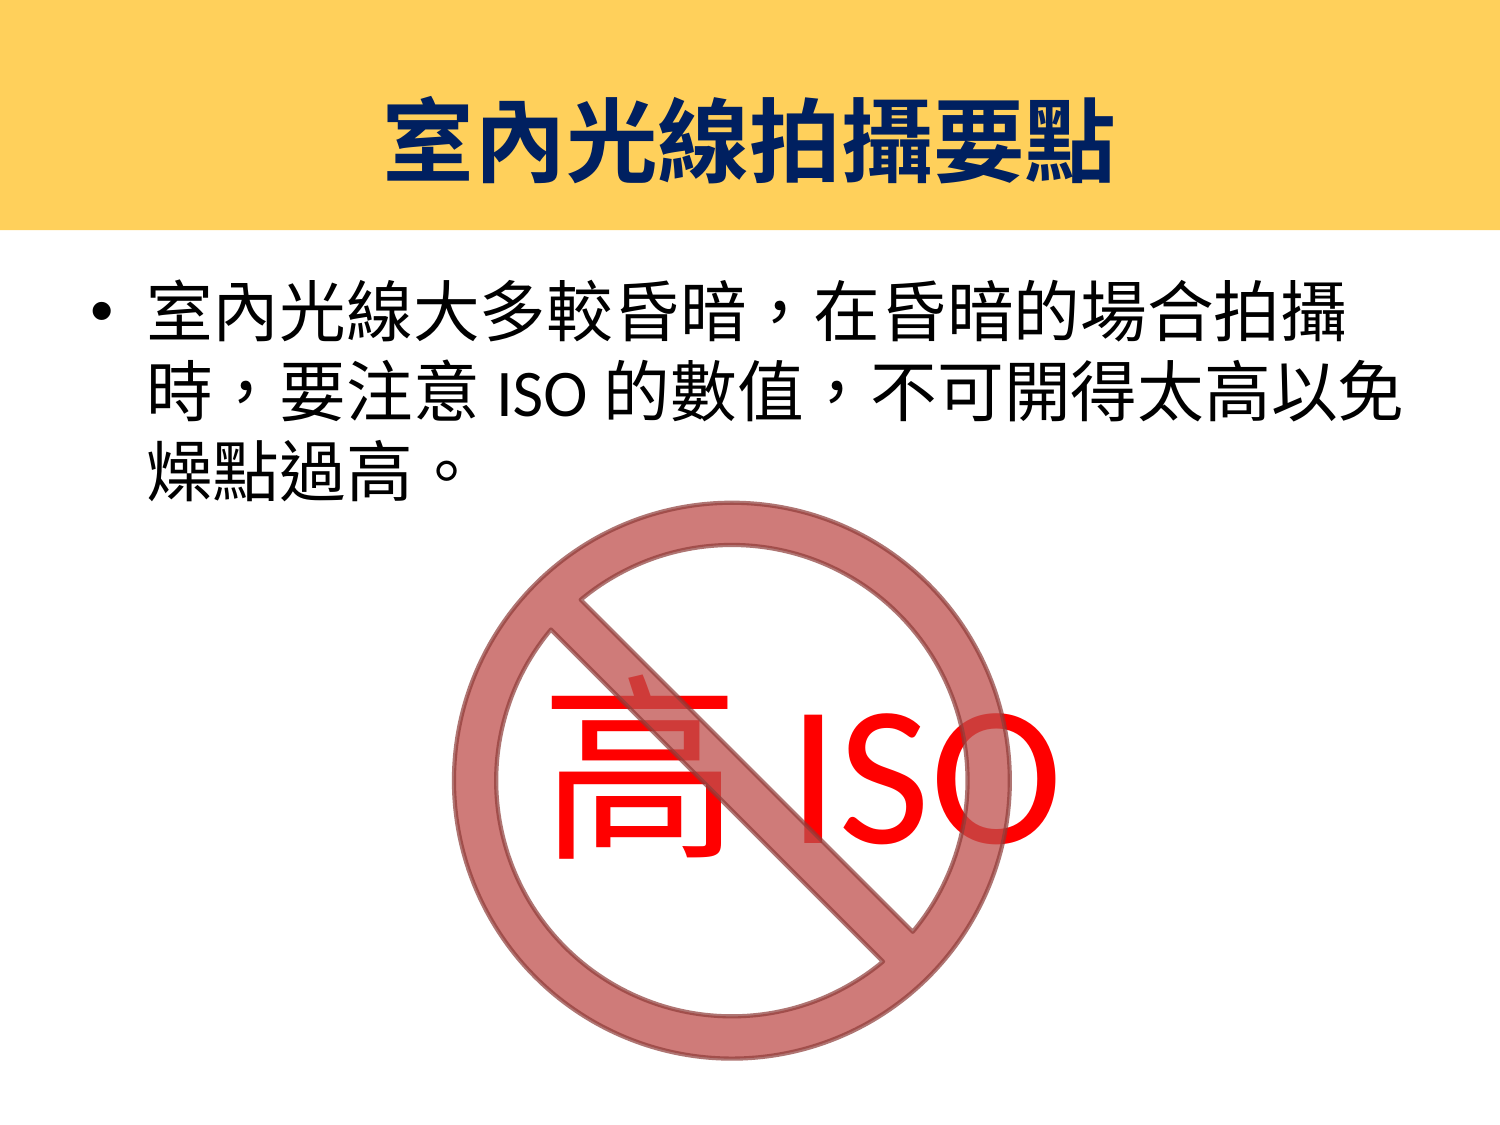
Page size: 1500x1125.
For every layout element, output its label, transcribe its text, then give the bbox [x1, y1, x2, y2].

title 室內光線拍攝要點 [75, 45, 1425, 233]
text_box [451, 500, 1012, 1061]
text_box [0, 0, 1500, 232]
list 室內光線大多較昏暗，在昏暗的場合拍攝時，要注意ISO的數值，不可開得太高以免燥點過高。 高ISO [75, 262, 1425, 1005]
